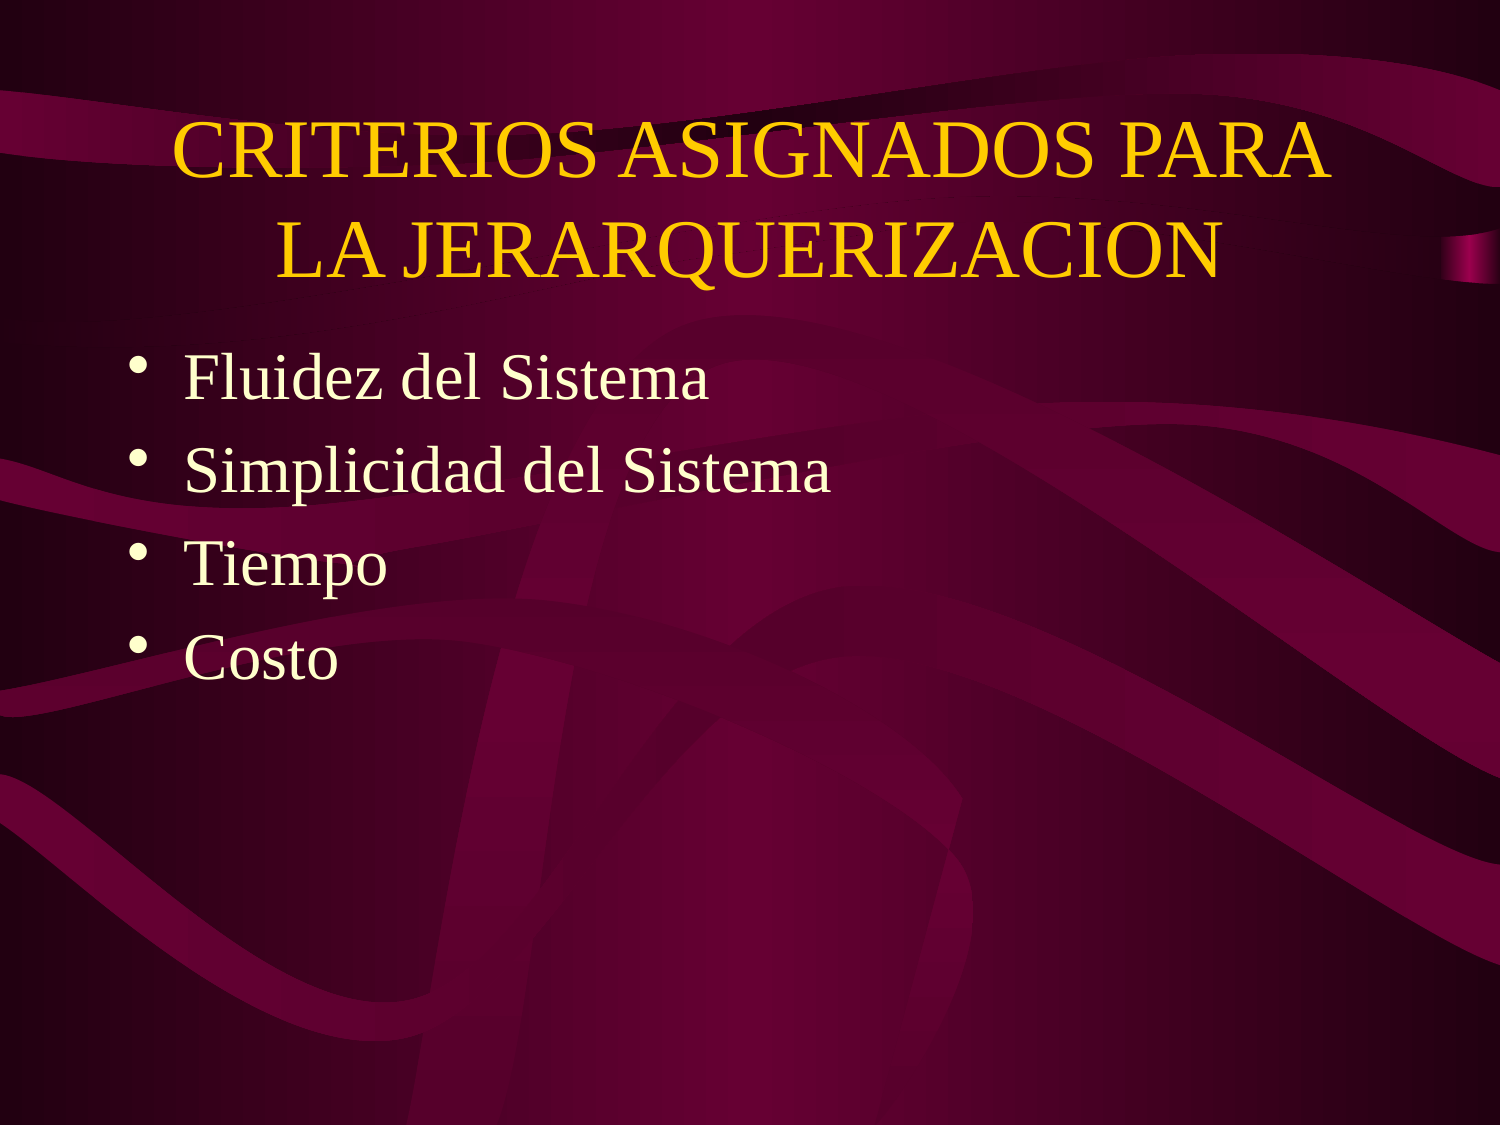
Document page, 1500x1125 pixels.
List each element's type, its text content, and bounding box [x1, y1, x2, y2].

title CRITERIOS ASIGNADOS PARA LA JERARQUERIZACION [112, 99, 1388, 288]
list Fluidez del Sistema Simplicidad del Sistema Tiempo Costo [112, 324, 1388, 1001]
